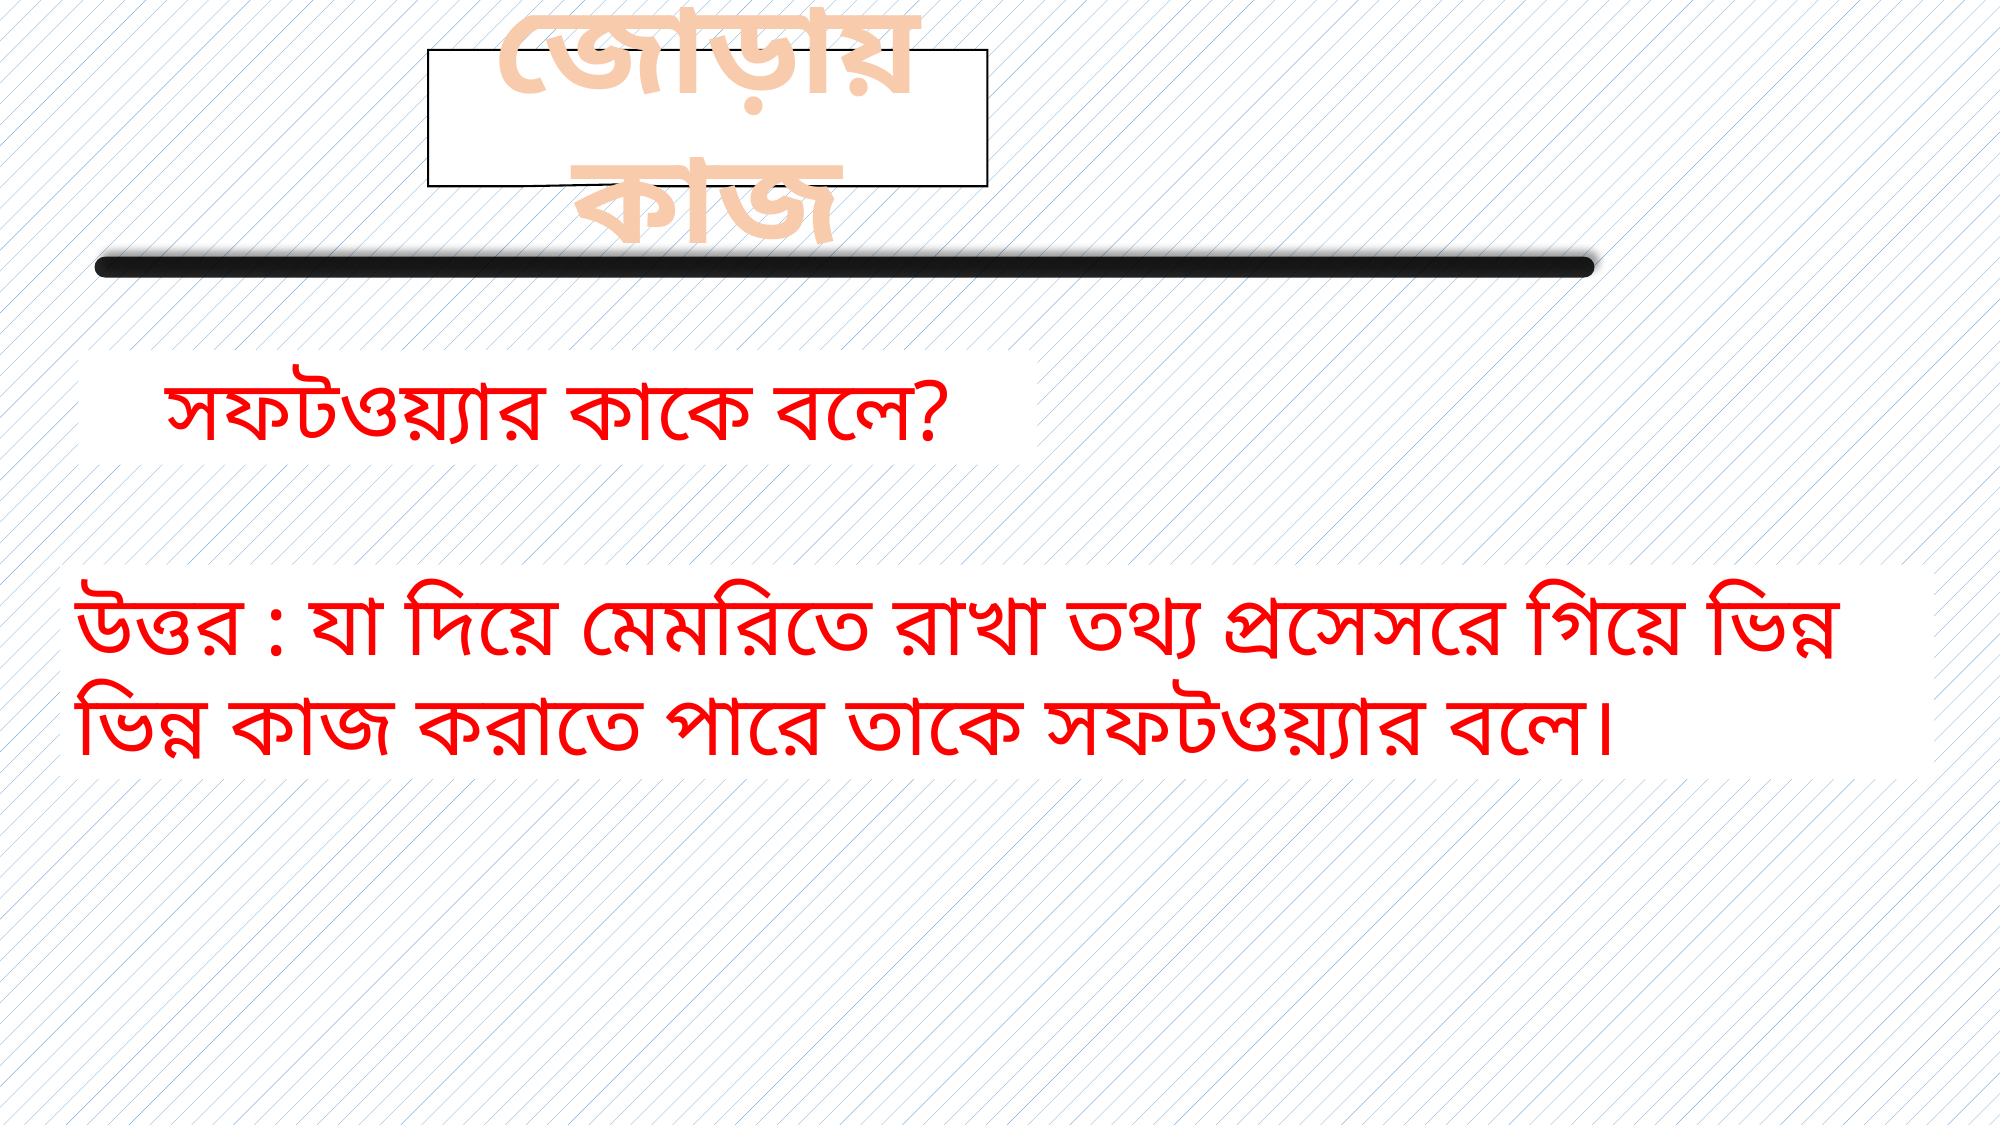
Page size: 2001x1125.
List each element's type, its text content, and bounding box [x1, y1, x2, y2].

text_box উত্তর : যা দিয়ে মেমরিতে রাখা তথ্য প্রসেসরে গিয়ে ভিন্ন ভিন্ন কাজ করাতে পারে তাকে সফটওয়্যার বলে। [59, 564, 1935, 780]
text_box জোড়ায় কাজ [427, 48, 989, 188]
text_box সফটওয়্যার কাকে বলে? [77, 349, 1038, 466]
